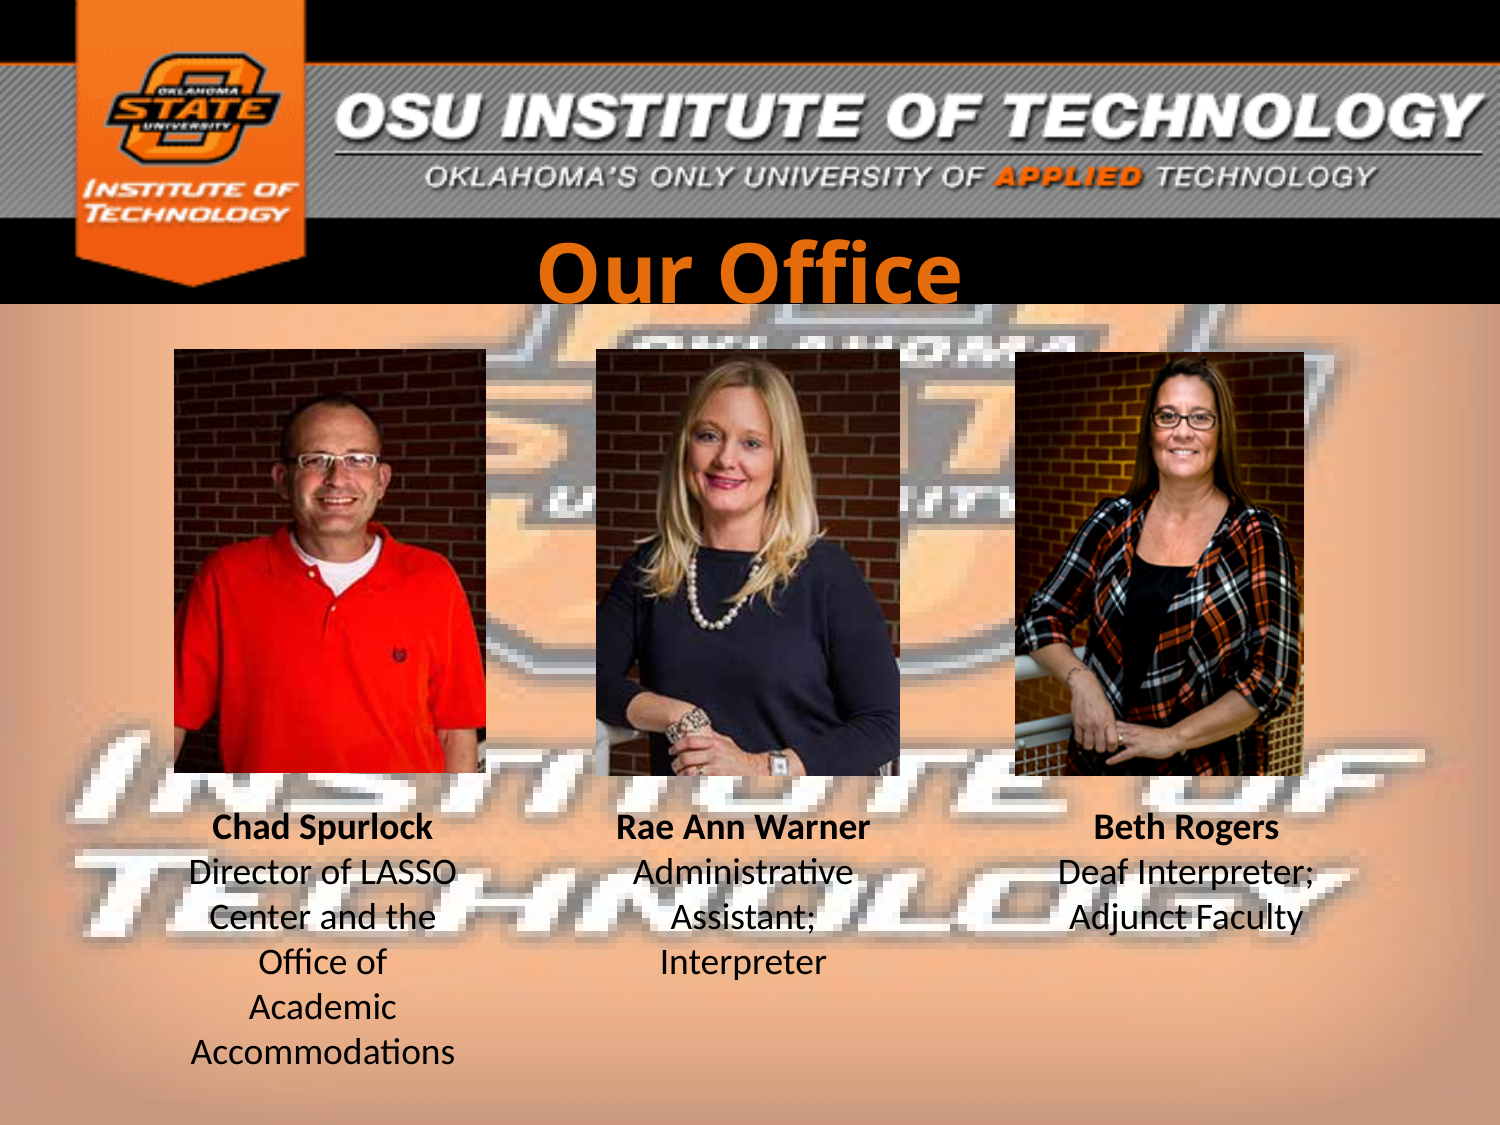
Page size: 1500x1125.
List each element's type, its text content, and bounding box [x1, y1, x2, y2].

picture [596, 349, 901, 776]
text_box Rae Ann Warner Administrative Assistant; Interpreter [590, 794, 897, 990]
text_box [602, 811, 932, 918]
text_box Chad Spurlock Director of LASSO Center and the Office of Academic Accommodations [169, 794, 477, 1079]
picture [1014, 351, 1304, 776]
picture [174, 349, 487, 774]
text_box Beth Rogers Deaf Interpreter; Adjunct Faculty [1023, 794, 1350, 944]
text_box [897, 741, 1201, 848]
picture [0, 0, 1500, 305]
